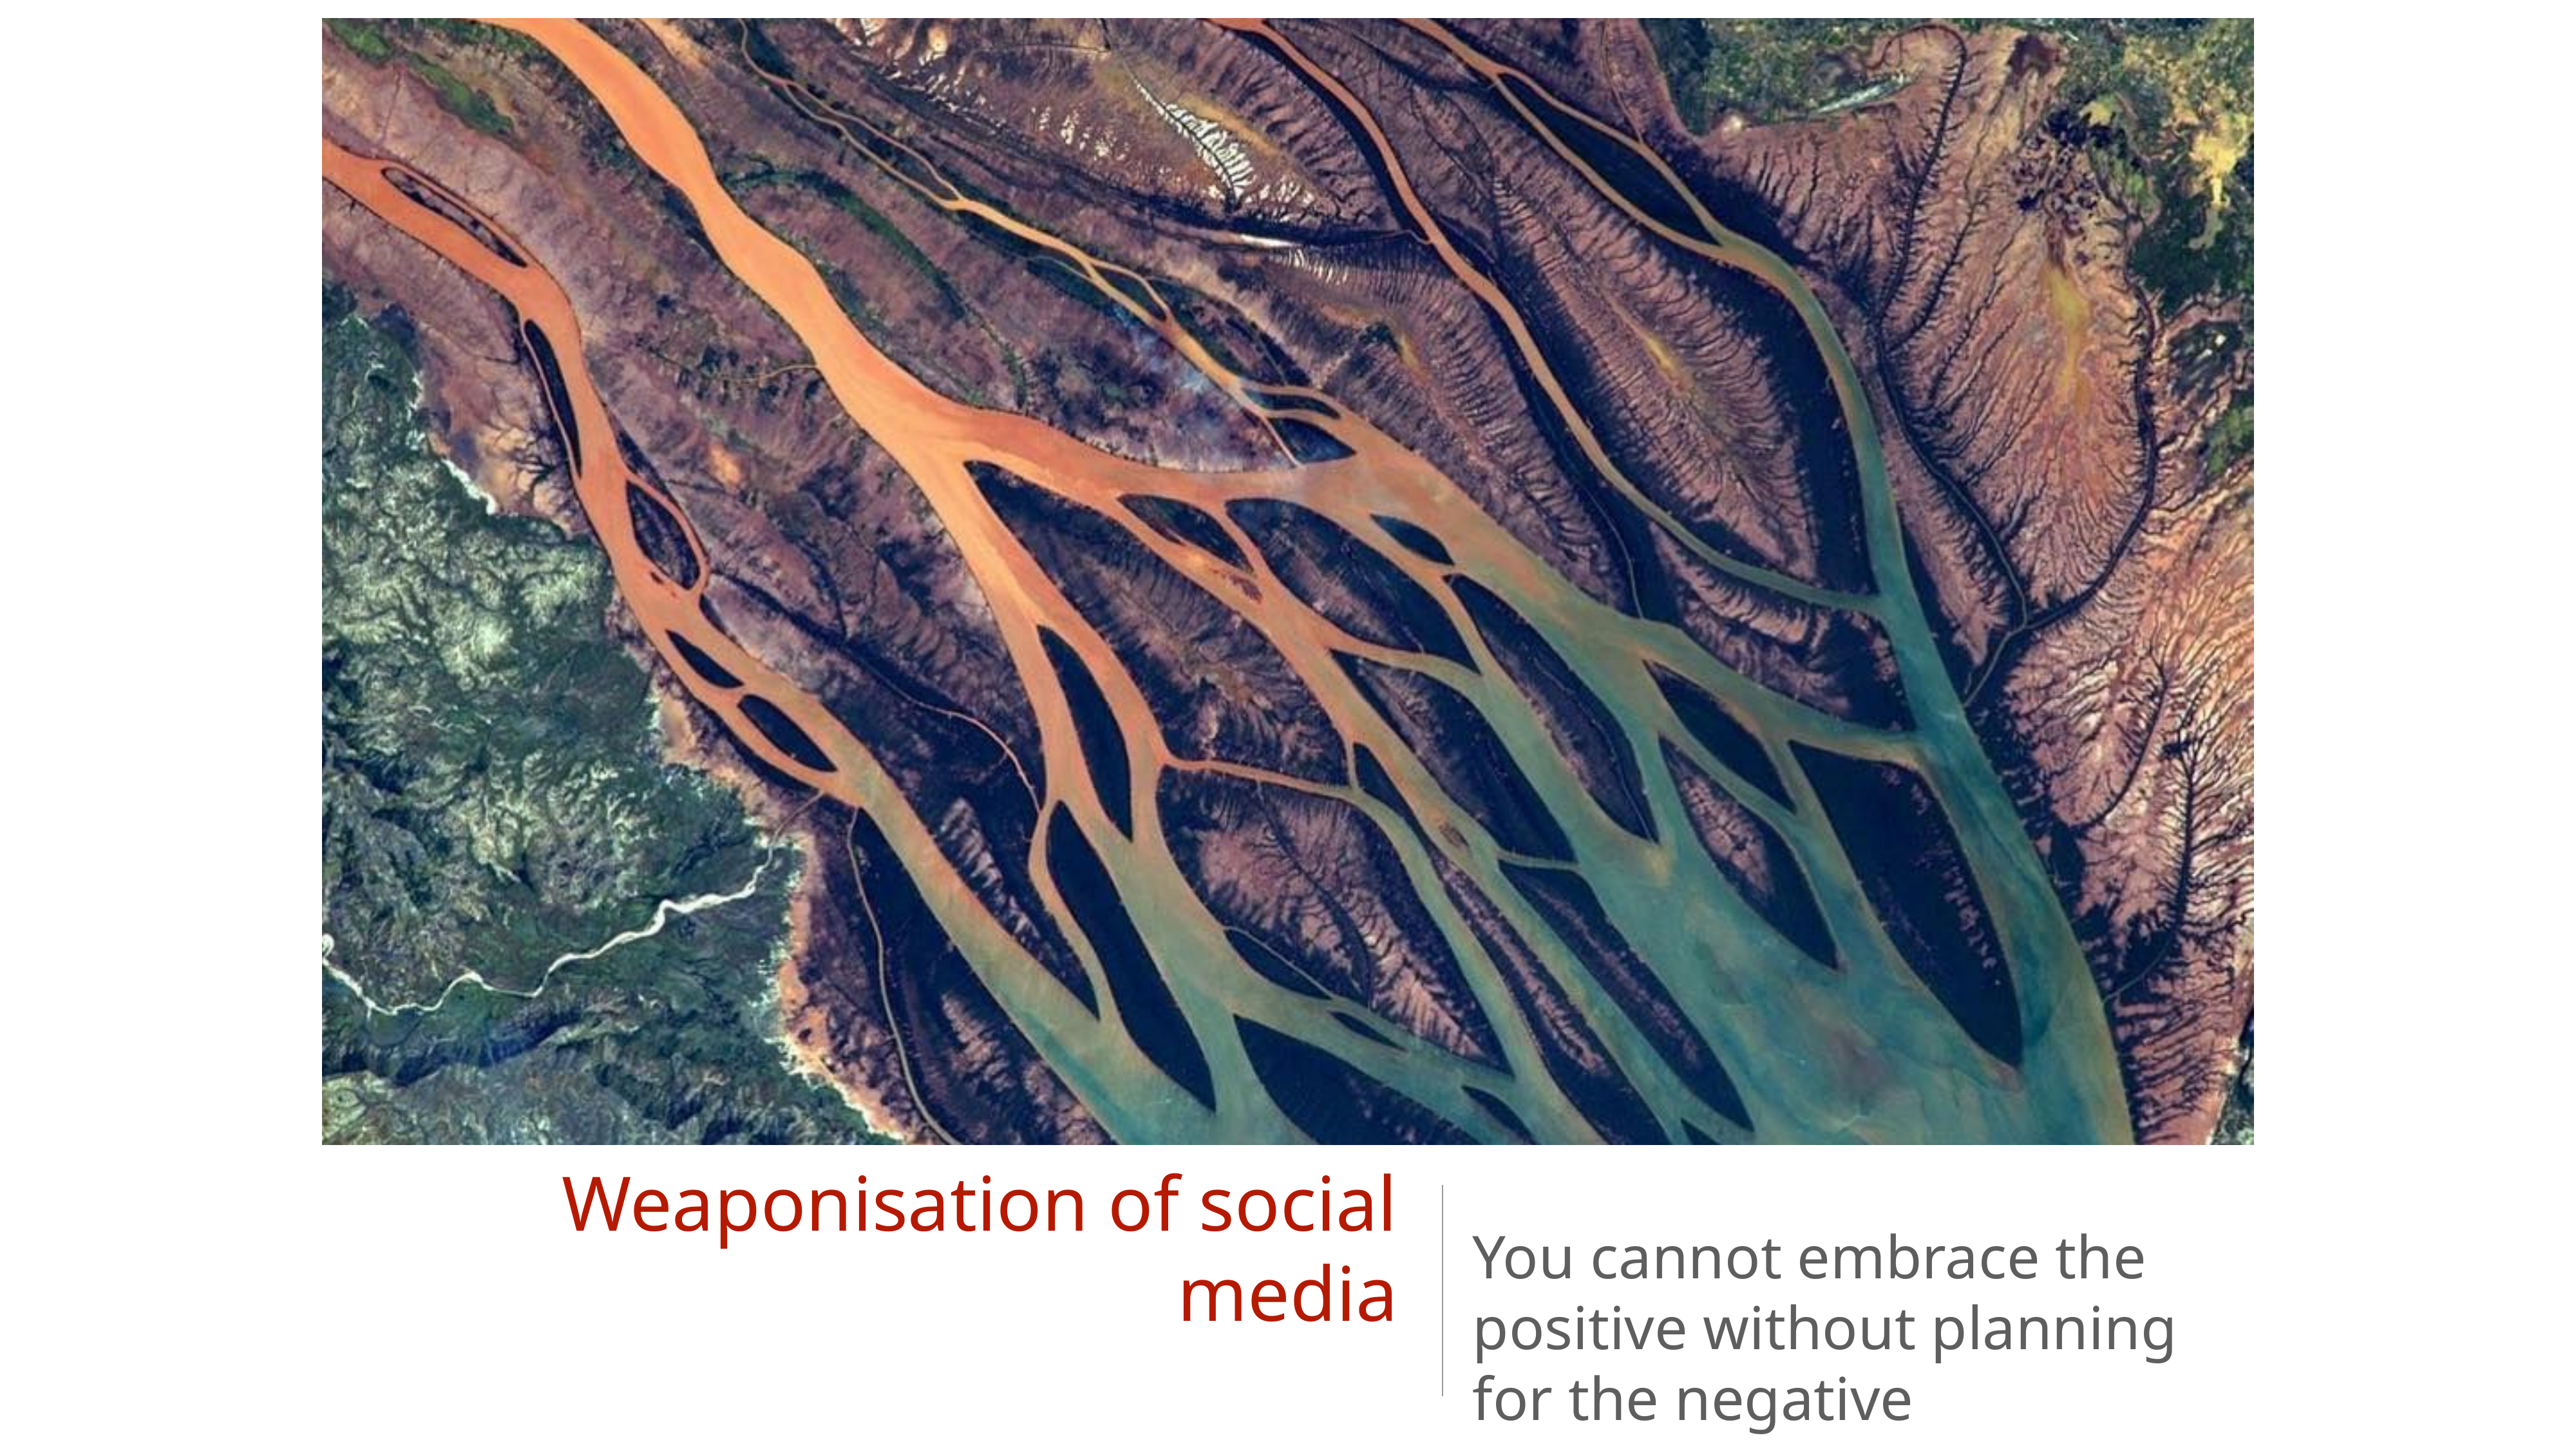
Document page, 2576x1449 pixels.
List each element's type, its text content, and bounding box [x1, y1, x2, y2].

picture [321, 17, 2255, 1145]
title Weaponisation of social media [475, 1236, 1406, 1345]
list You cannot embrace the positive without planning for the negative [1464, 1211, 2256, 1369]
